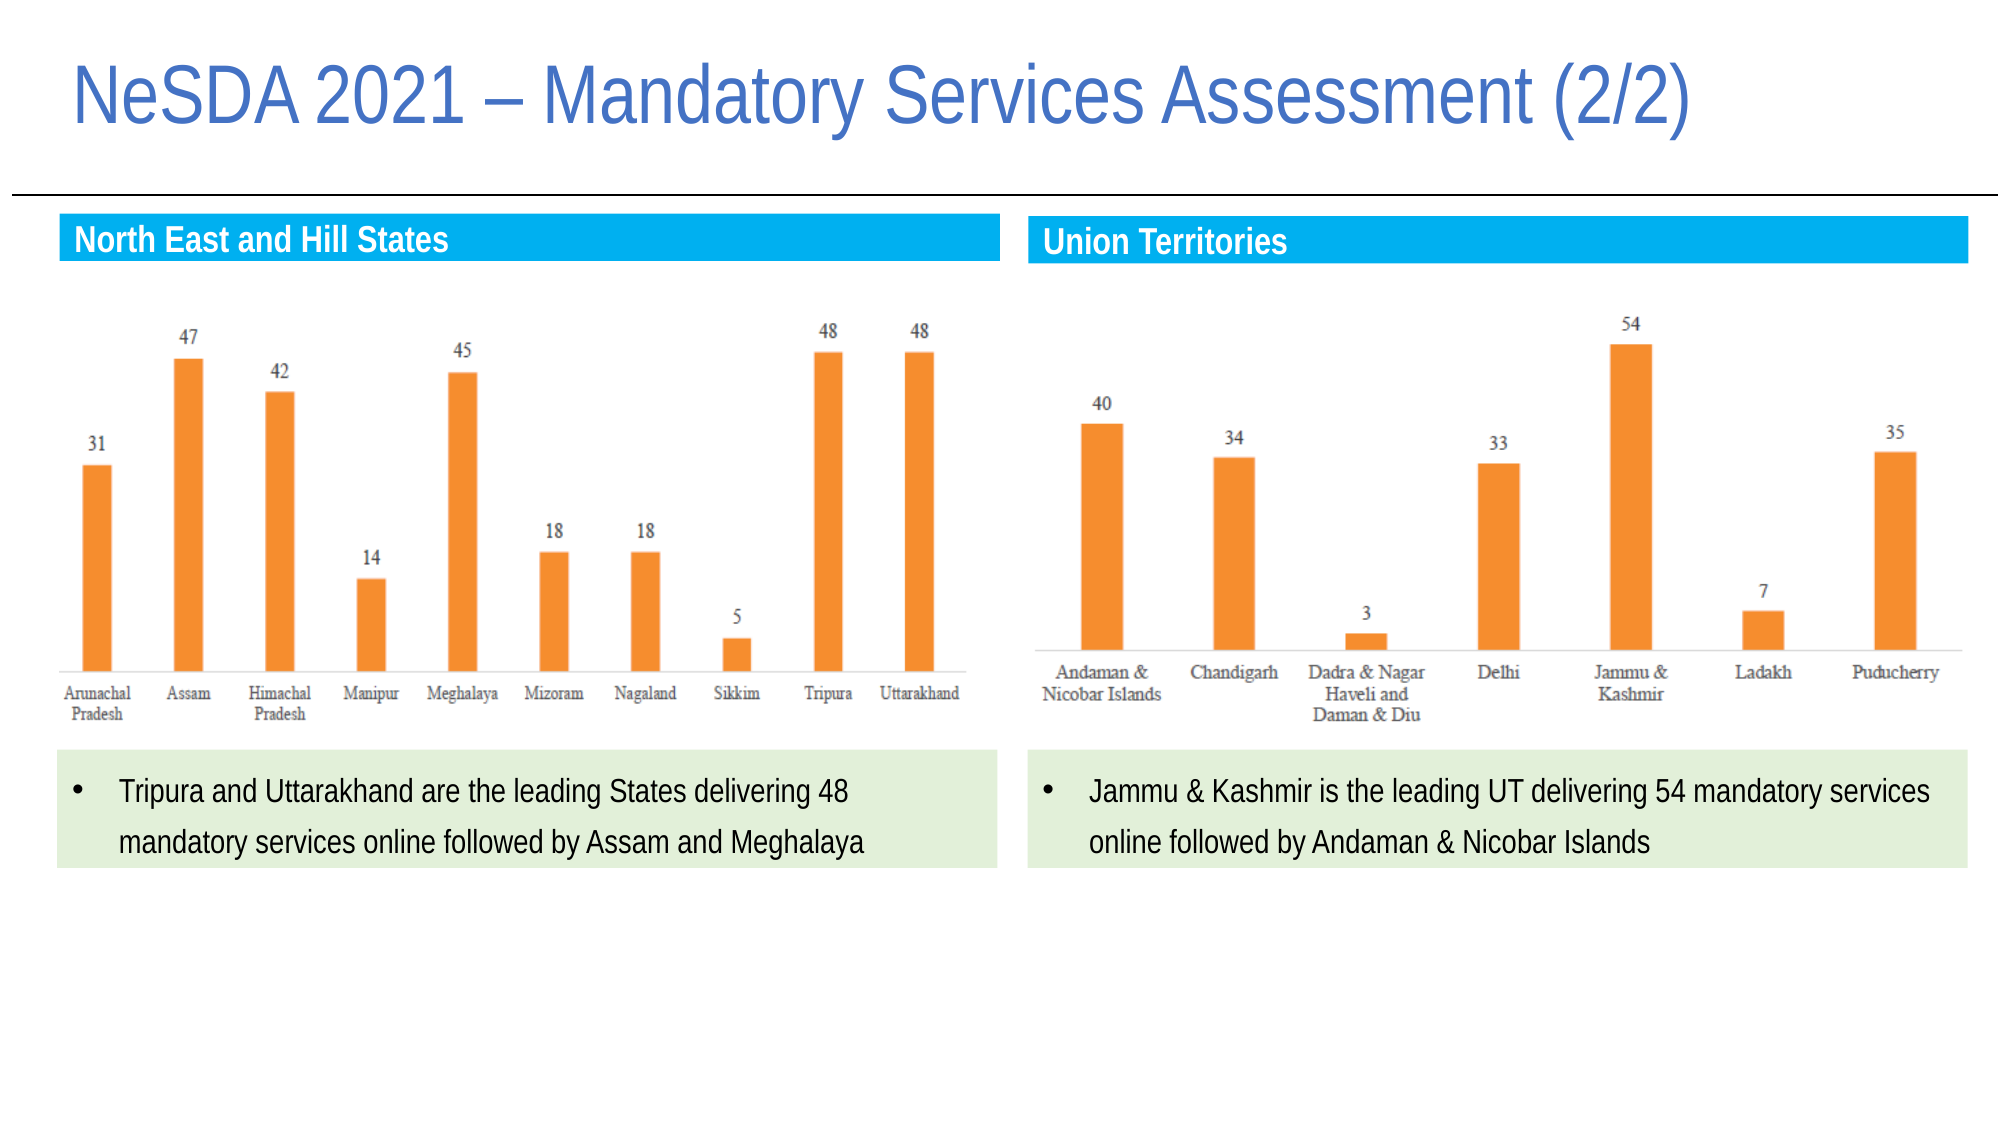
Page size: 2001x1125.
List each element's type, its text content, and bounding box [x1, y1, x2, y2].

text_box Union Territories [1027, 215, 1970, 264]
picture [59, 285, 973, 735]
text_box Tripura and Uttarakhand are the leading States delivering 48 mandatory services online followed by Assam and Meghalaya [57, 749, 998, 868]
text_box Jammu & Kashmir is the leading UT delivering 54 mandatory services online followed by Andaman & Nicobar Islands [1027, 749, 1968, 868]
text_box North East and Hill States [59, 213, 1001, 262]
title NeSDA 2021 – Mandatory Services Assessment (2/2) [57, 9, 1971, 185]
picture [1027, 291, 1968, 735]
